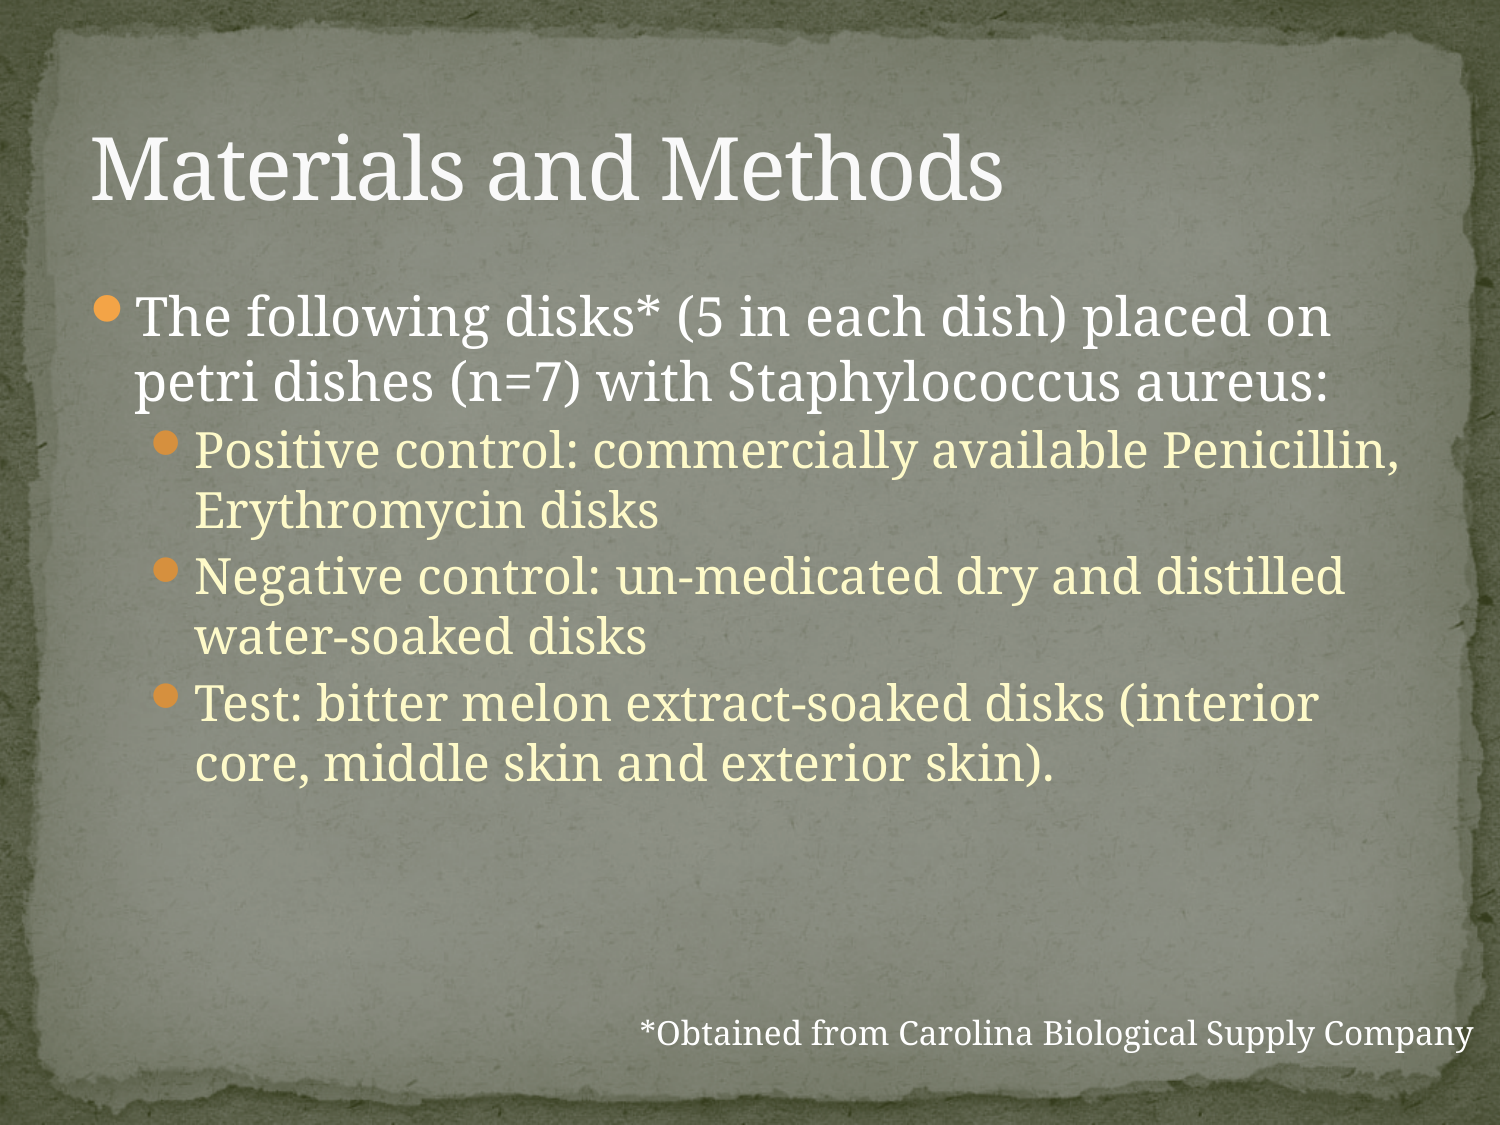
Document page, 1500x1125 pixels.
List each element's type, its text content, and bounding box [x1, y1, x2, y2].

title Materials and Methods [74, 24, 1425, 225]
list The following disks* (5 in each dish) placed on petri dishes (n=7) with Staphylococcus aureus: Positive control: commercially available Penicillin, Erythromycin disks Negative control: un-medicated dry and distilled water-soaked disks Test: bitter melon extract-soaked disks (interior core, middle skin and exterior skin). [75, 275, 1425, 1025]
text_box *Obtained from Carolina Biological Supply Company [624, 1005, 1500, 1060]
